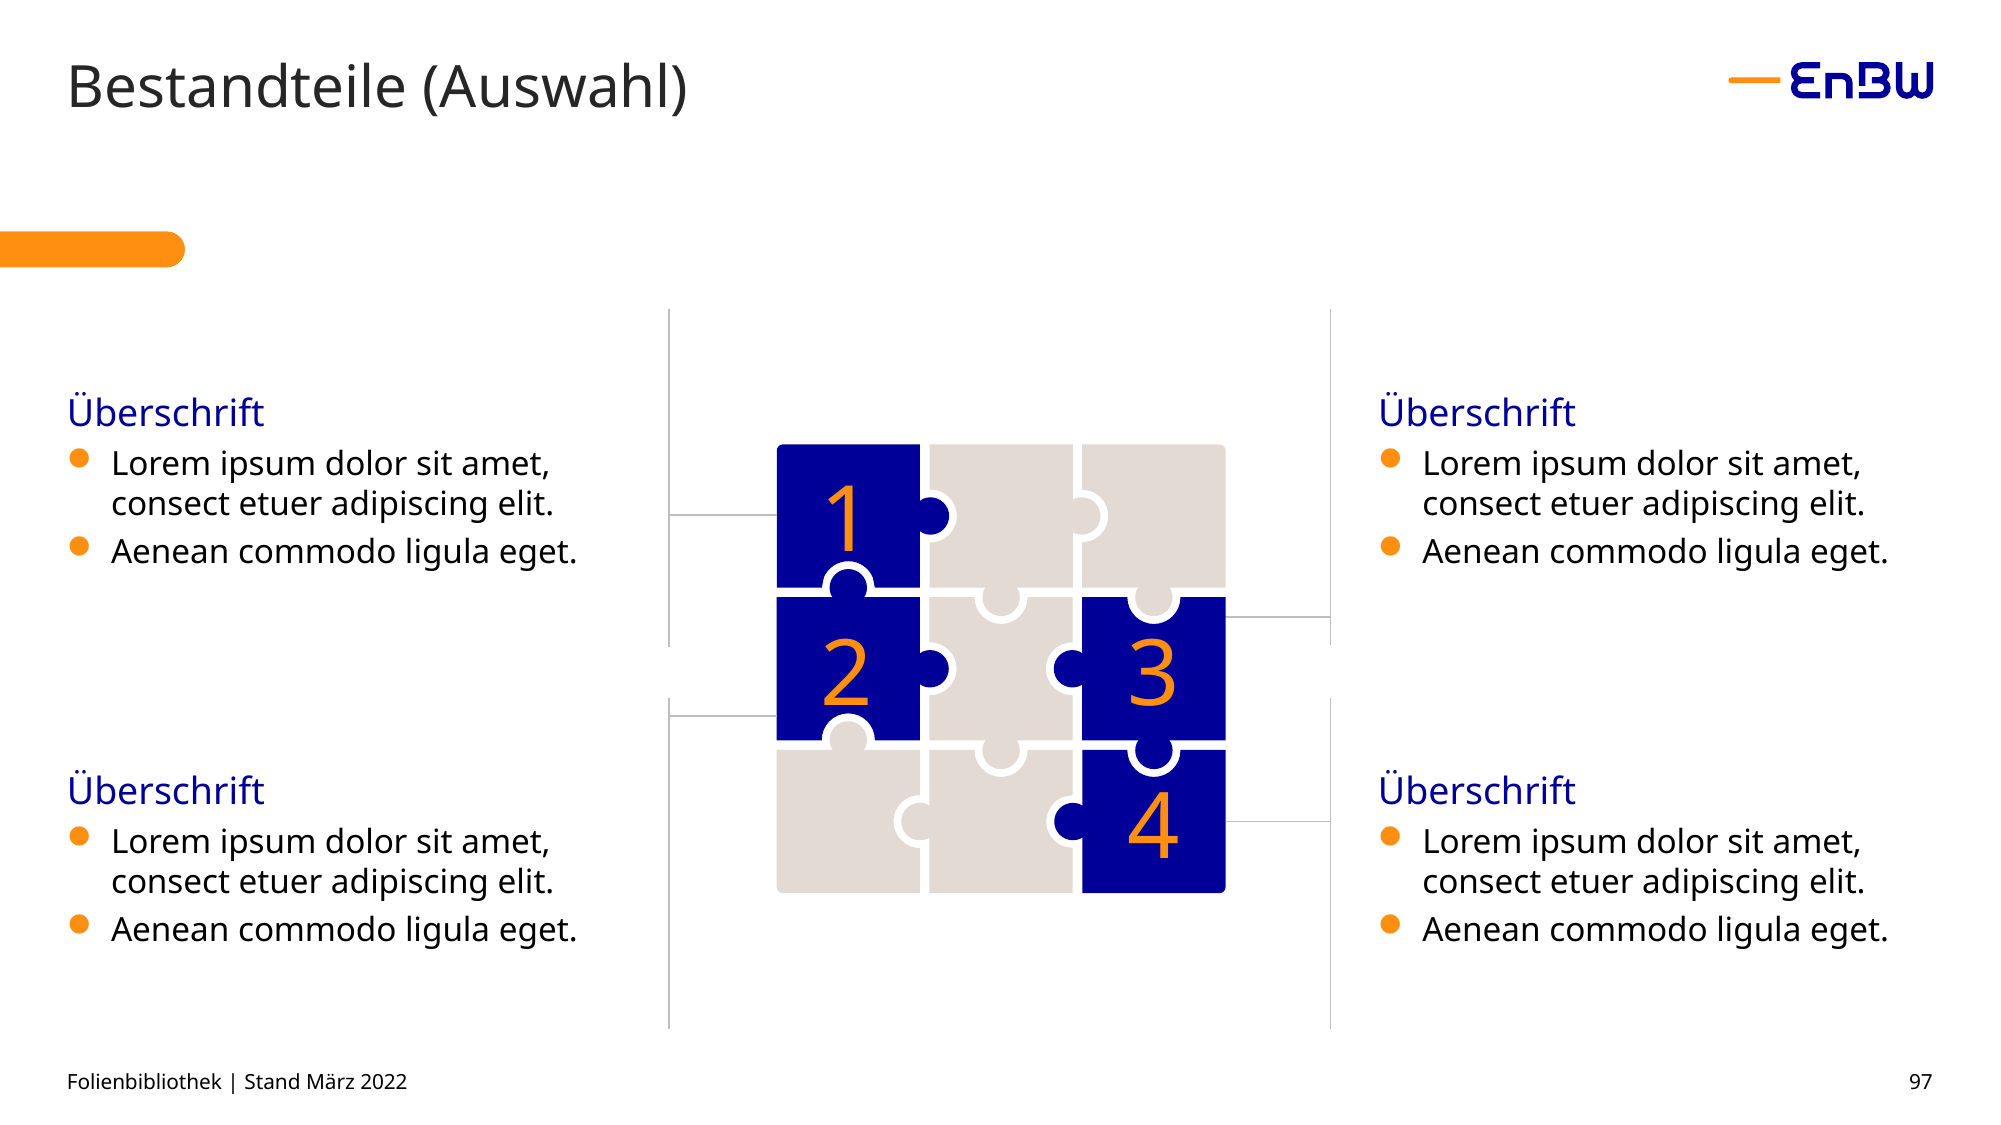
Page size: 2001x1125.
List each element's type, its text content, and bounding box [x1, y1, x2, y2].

text_box Überschrift Lorem ipsum dolor sit amet, consect etuer adipiscing elit. Aenean commodo ligula eget. [66, 308, 622, 652]
slide_number 97 [1886, 1073, 1933, 1097]
text_box Überschrift Lorem ipsum dolor sit amet, consect etuer adipiscing elit. Aenean commodo ligula eget. [1378, 308, 1934, 651]
text_box Überschrift Lorem ipsum dolor sit amet, consect etuer adipiscing elit. Aenean commodo ligula eget. [66, 686, 622, 1029]
title Bestandteile (Auswahl) [66, 48, 1508, 132]
text_box Überschrift Lorem ipsum dolor sit amet, consect etuer adipiscing elit. Aenean commodo ligula eget. [1377, 686, 1933, 1029]
footer Folienbibliothek | Stand März 2022 [66, 1073, 1727, 1097]
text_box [776, 444, 1226, 894]
